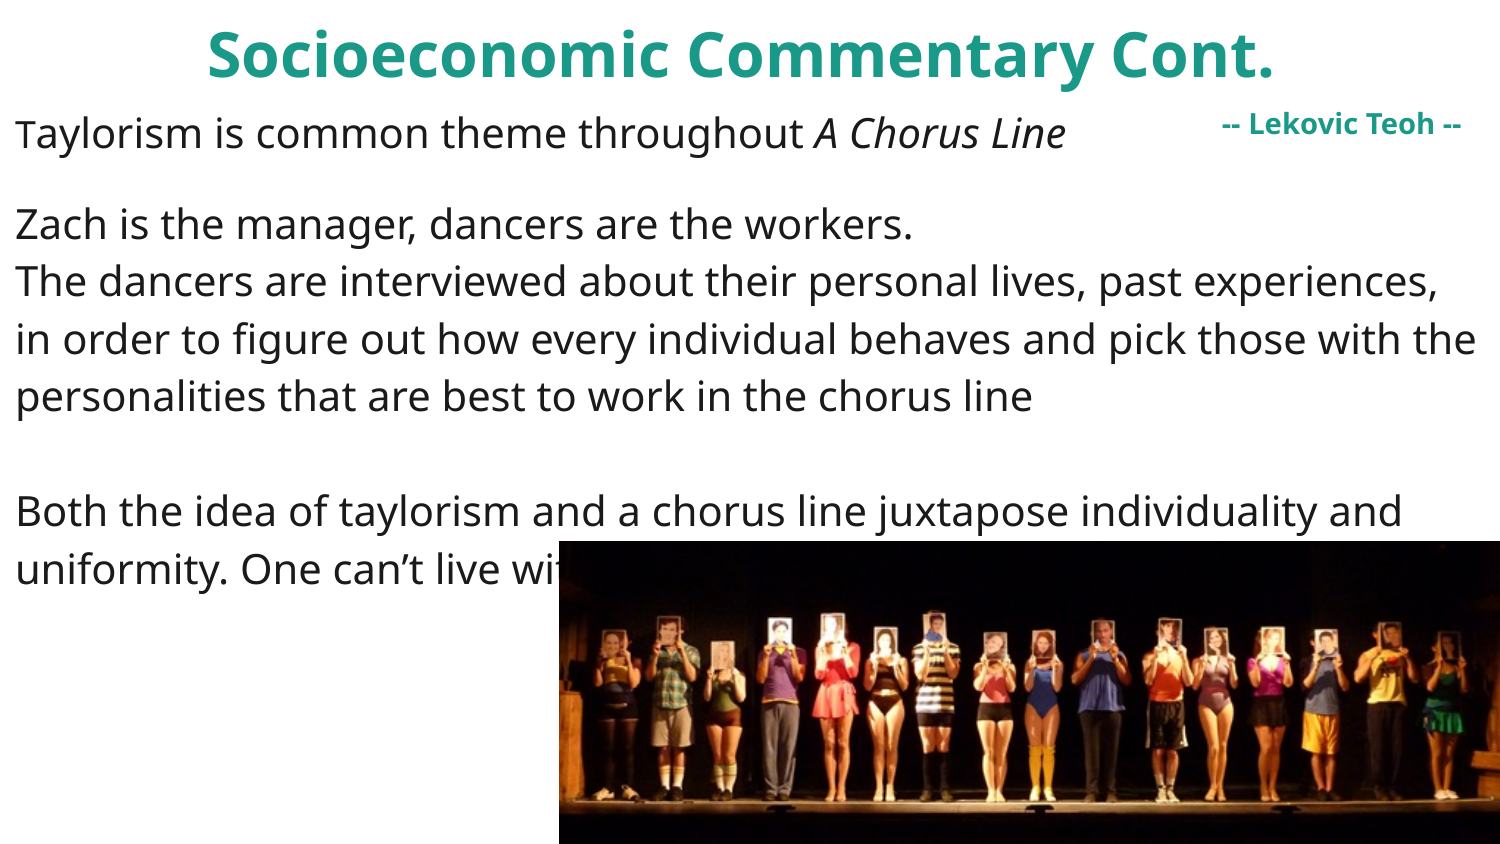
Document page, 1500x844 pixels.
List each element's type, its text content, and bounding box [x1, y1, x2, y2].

title -- Lekovic Teoh -- [1184, 90, 1500, 143]
list Taylorism is common theme throughout A Chorus Line Zach is the manager, dancers are the workers. The dancers are interviewed about their personal lives, past experiences, in order to figure out how every individual behaves and pick those with the personalities that are best to work in the chorus line Both the idea of taylorism and a chorus line juxtapose individuality and uniformity. One can’t live without the other. [0, 84, 1500, 634]
title Socioeconomic Commentary Cont. [0, 0, 1500, 84]
picture [559, 540, 1500, 844]
